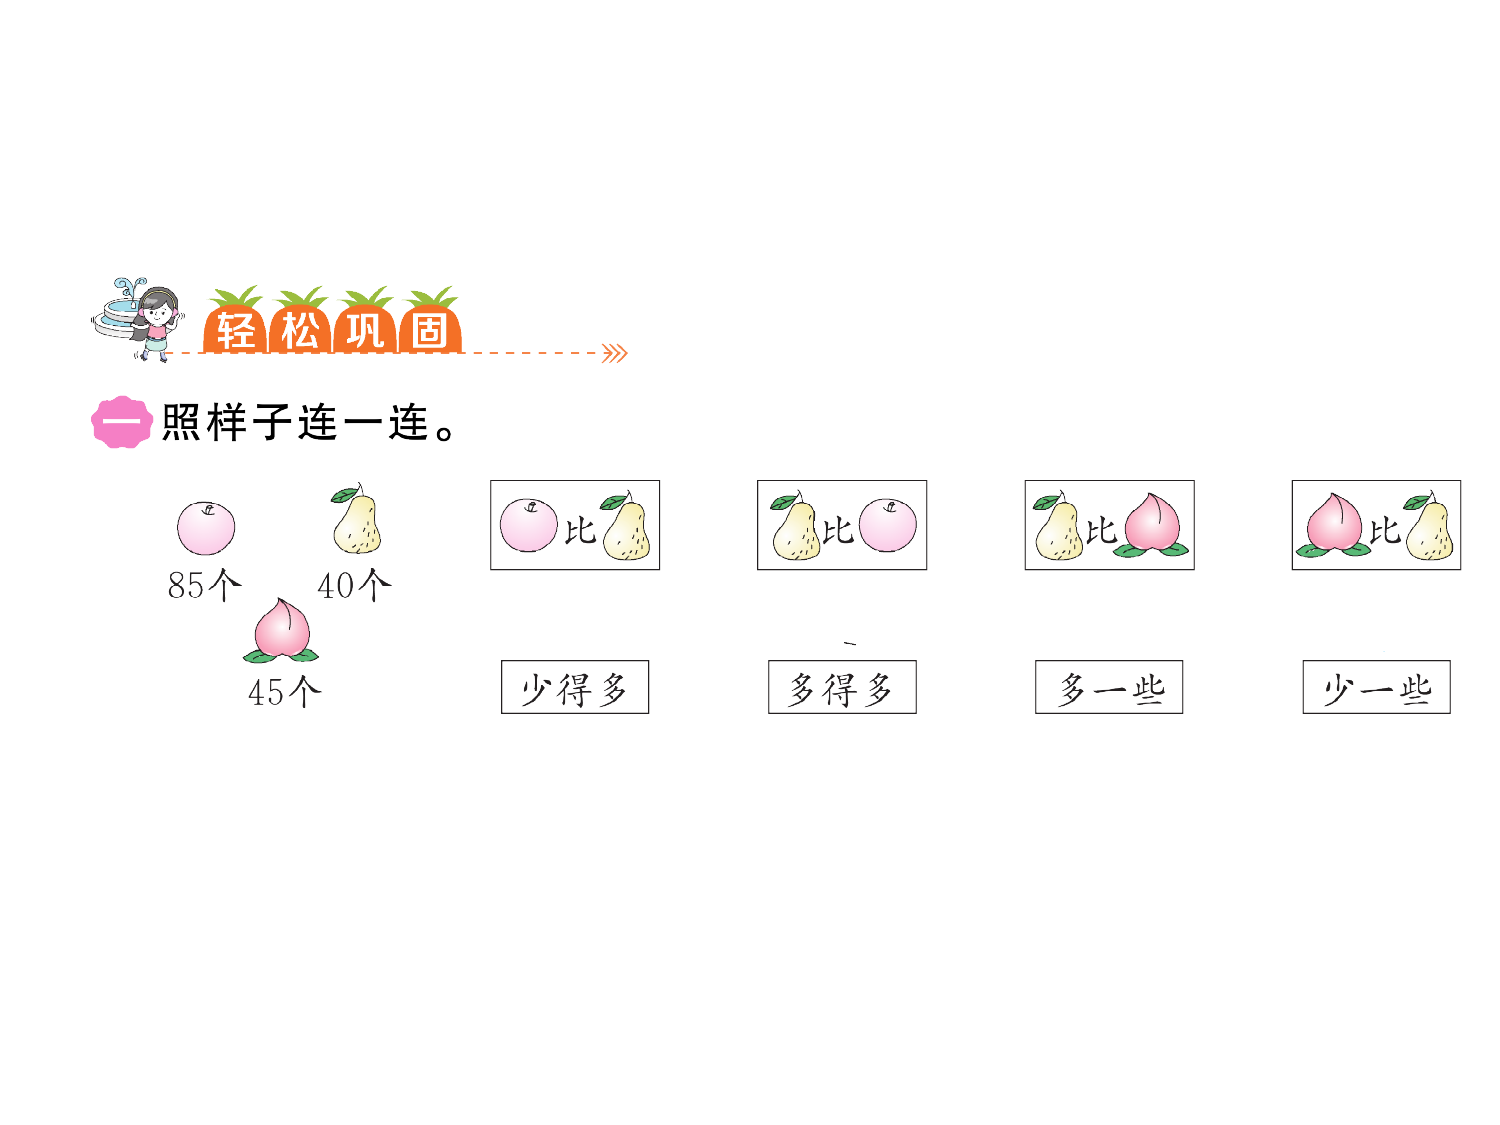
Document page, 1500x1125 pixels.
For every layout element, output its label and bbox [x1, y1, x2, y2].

picture [88, 255, 1483, 732]
